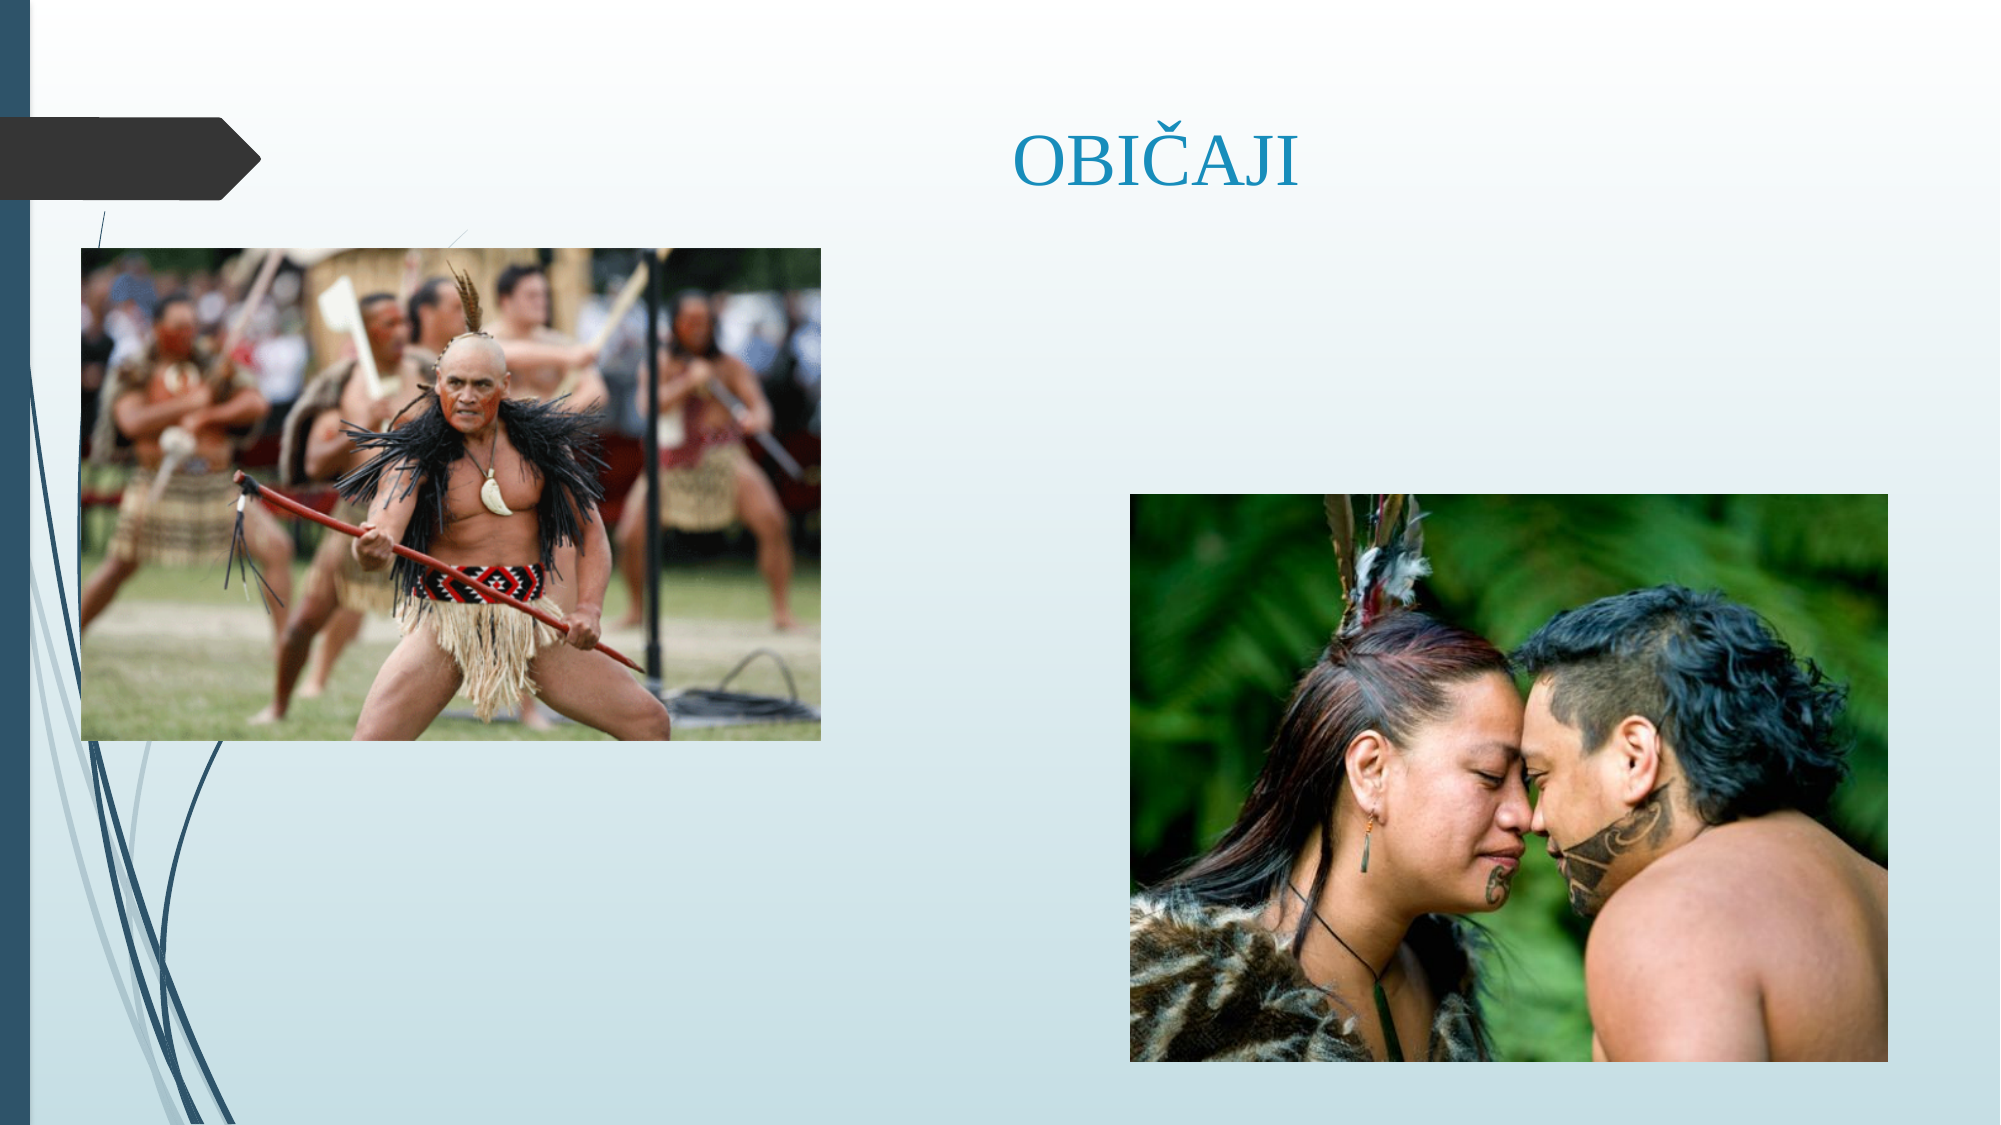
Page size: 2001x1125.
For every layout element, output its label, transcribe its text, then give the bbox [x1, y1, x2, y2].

picture [1130, 494, 1888, 1063]
picture [80, 247, 821, 742]
title OBIČAJI [425, 102, 1888, 313]
